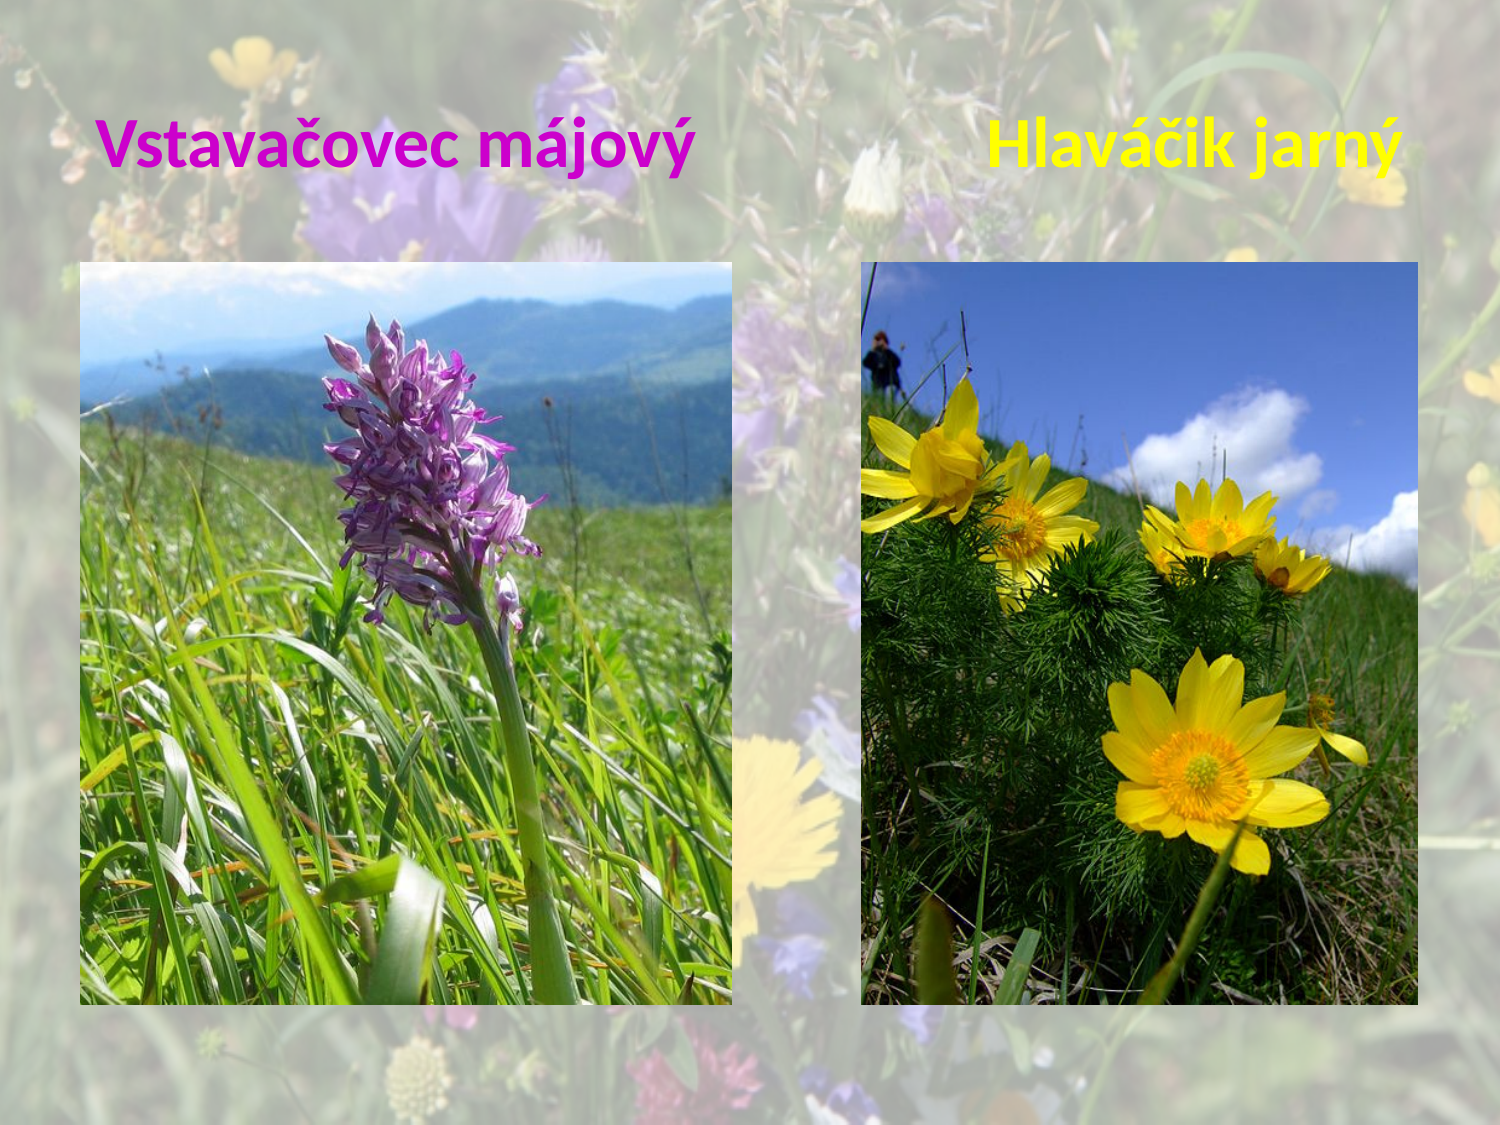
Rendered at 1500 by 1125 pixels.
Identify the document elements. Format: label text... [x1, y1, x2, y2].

title Vstavačovec májový Hlaváčik jarný [80, 45, 1425, 233]
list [860, 262, 1419, 1006]
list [80, 262, 732, 1006]
